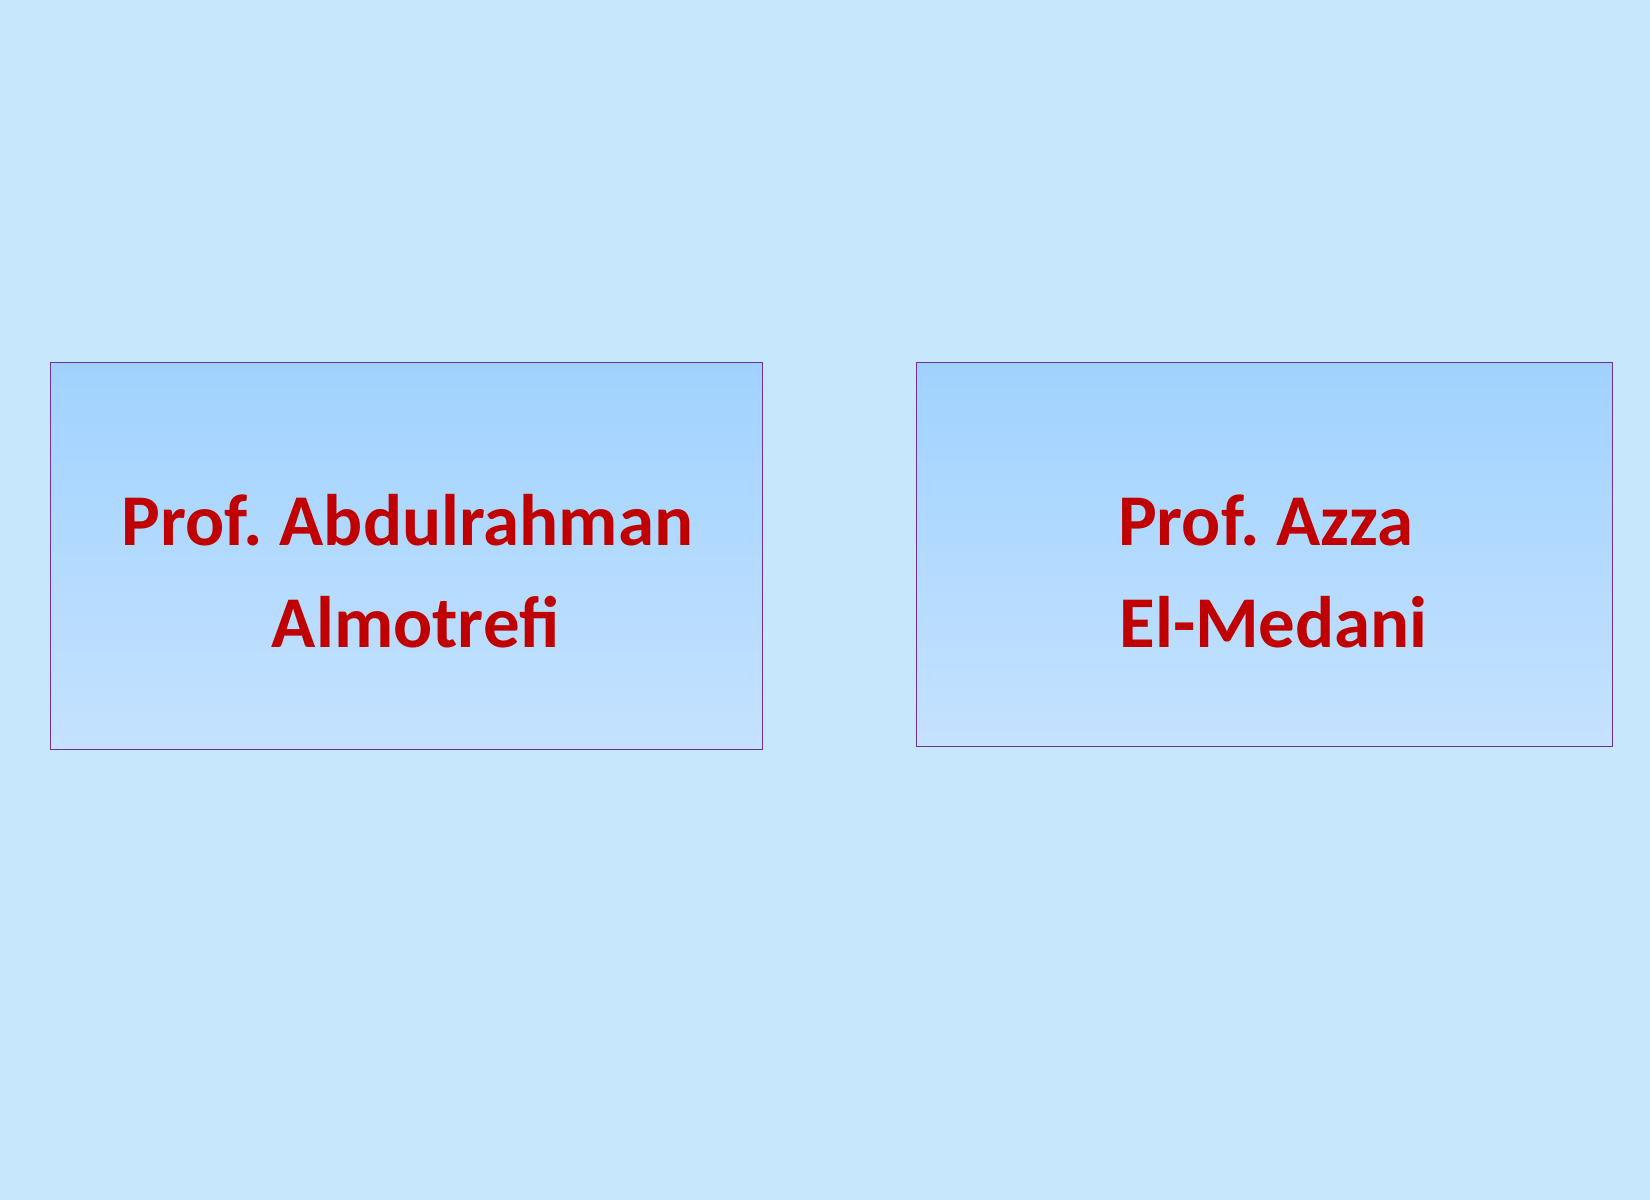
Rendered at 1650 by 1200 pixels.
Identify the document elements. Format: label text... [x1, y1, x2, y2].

list Prof. Azza El-Medani [916, 362, 1613, 747]
list Prof. Abdulrahman Almotrefi [50, 362, 763, 750]
